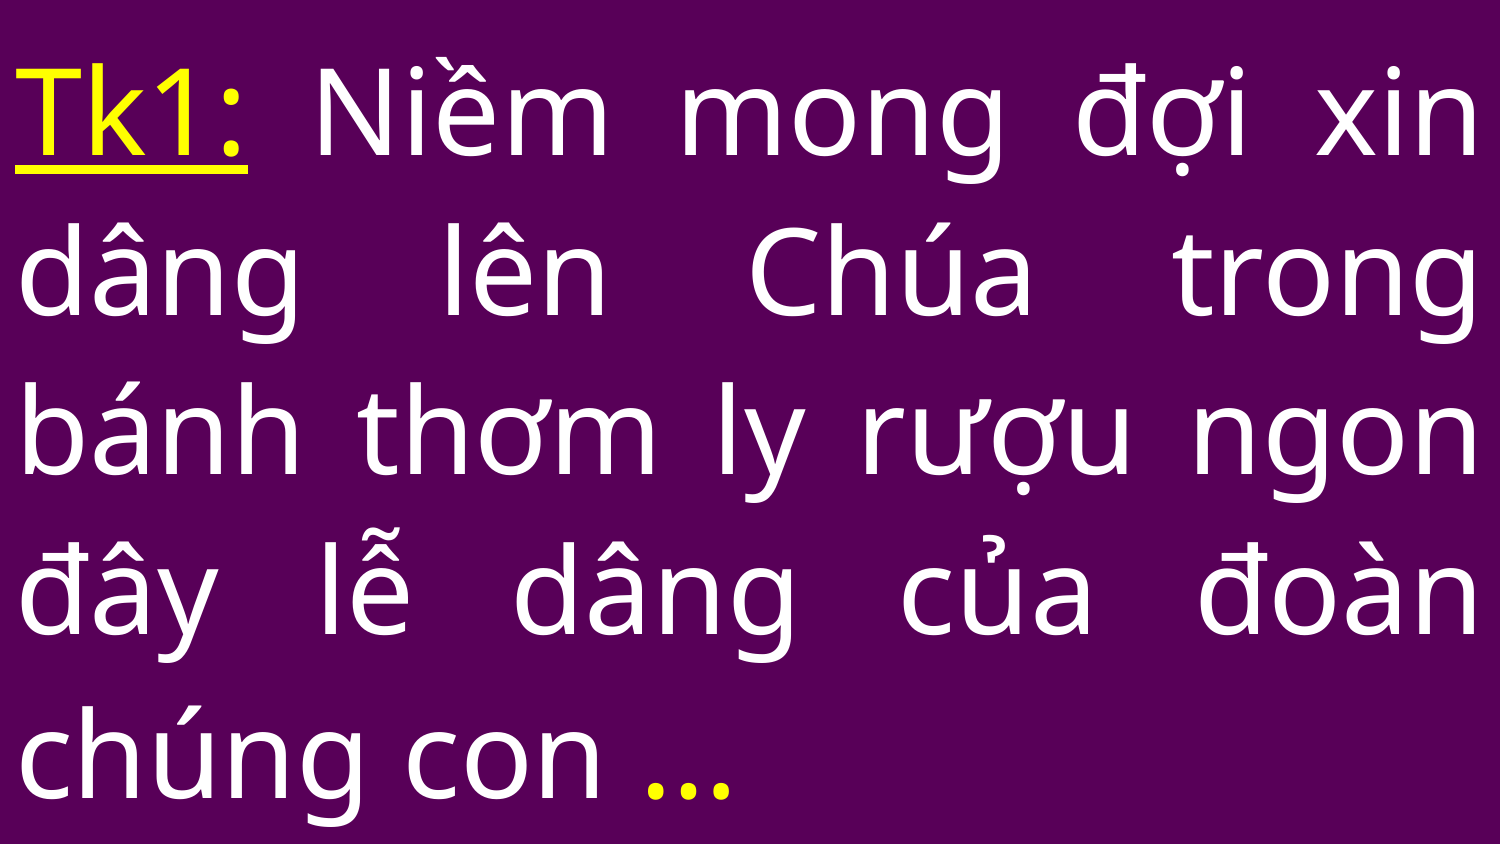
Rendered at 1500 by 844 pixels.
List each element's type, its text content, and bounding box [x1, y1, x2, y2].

title Tk1: Niềm mong đợi xin dâng lên Chúa trong bánh thơm ly rượu ngon đây lễ dâng của đoàn chúng con … [0, 0, 1500, 844]
